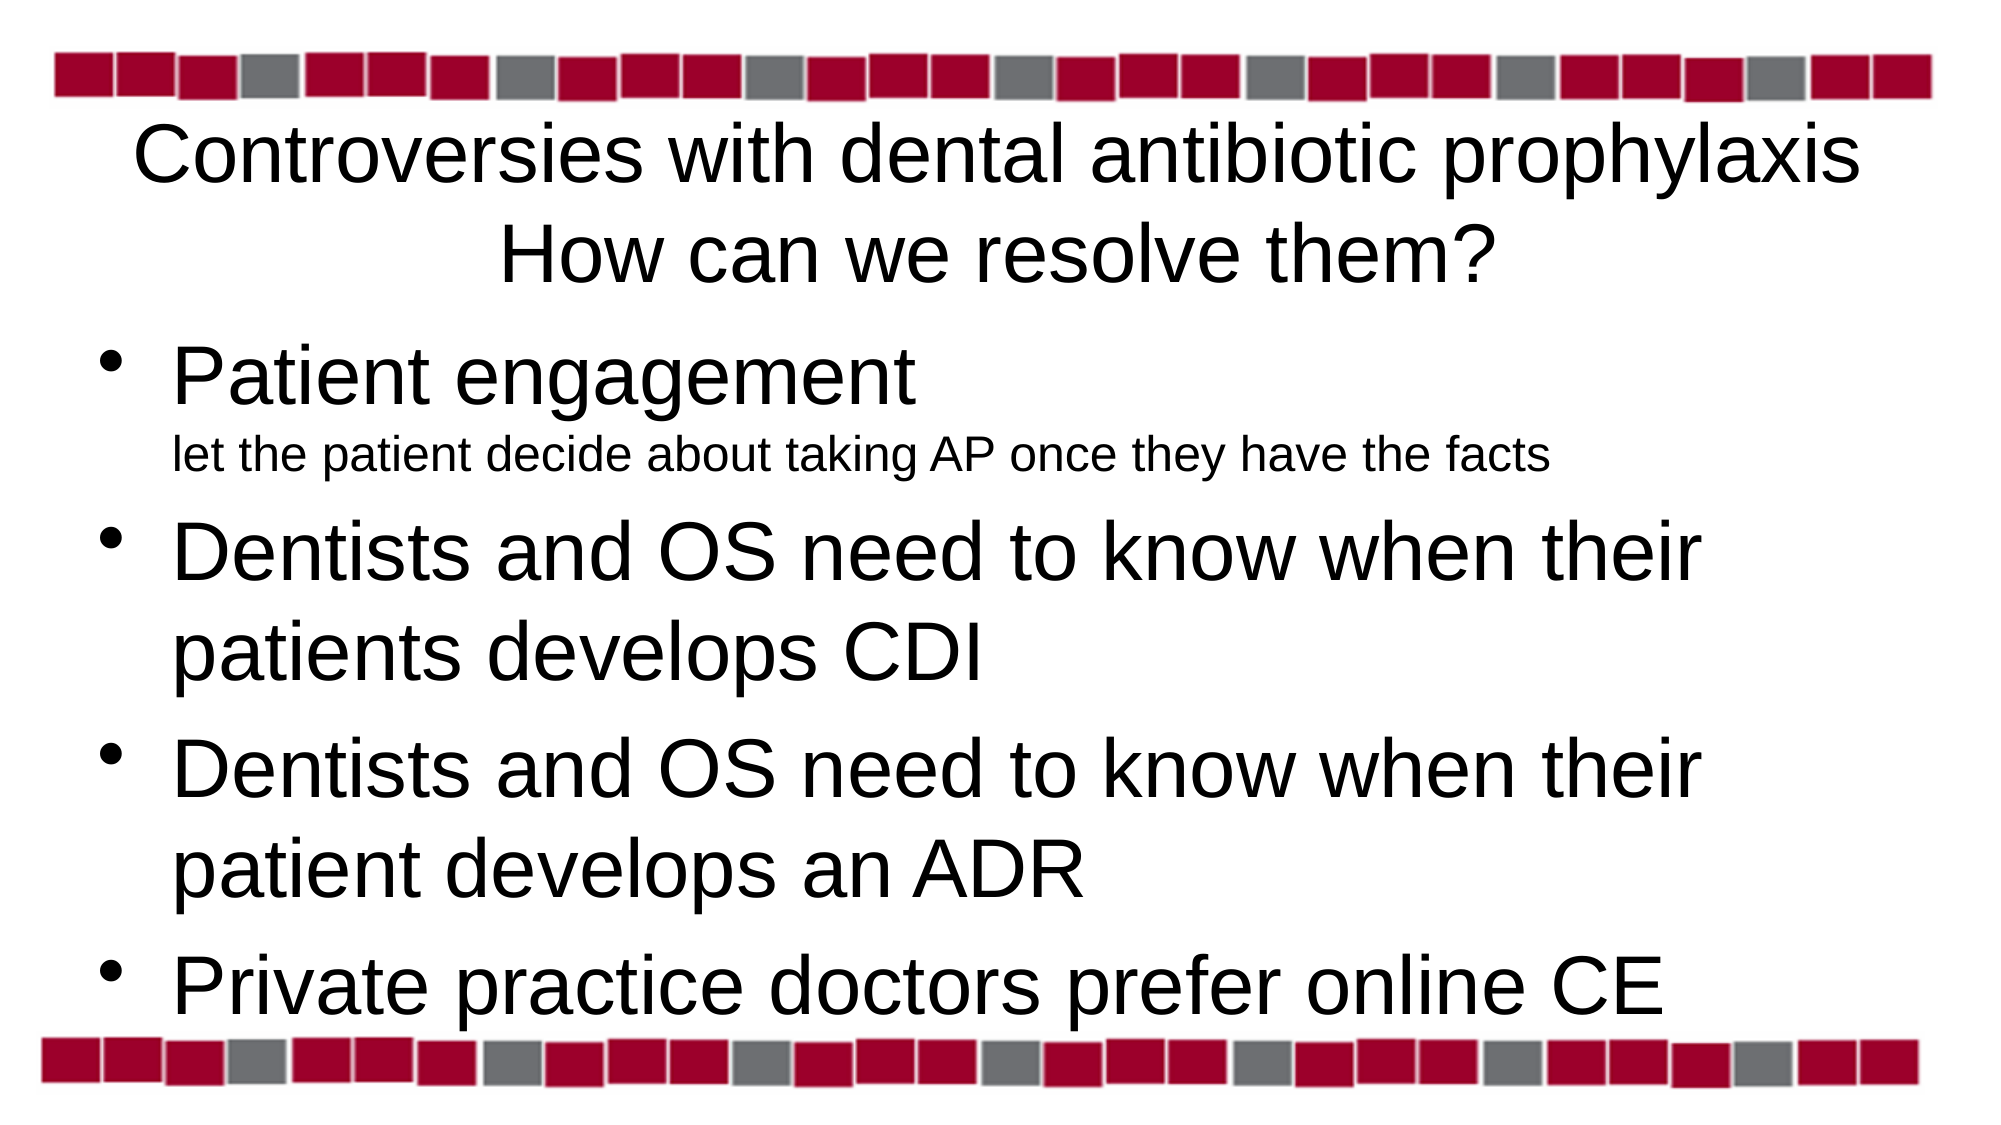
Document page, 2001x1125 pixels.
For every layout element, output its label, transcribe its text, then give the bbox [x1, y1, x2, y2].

picture [36, 1031, 1925, 1095]
list Patient engagement let the patient decide about taking AP once they have the facts Dentists and OS need to know when their patients develops CDI Dentists and OS need to know when their patient develops an ADR Private practice doctors prefer online CE [82, 313, 1883, 1056]
title Controversies with dental antibiotic prophylaxis How can we resolve them? [98, 92, 1898, 280]
picture [49, 46, 1938, 109]
